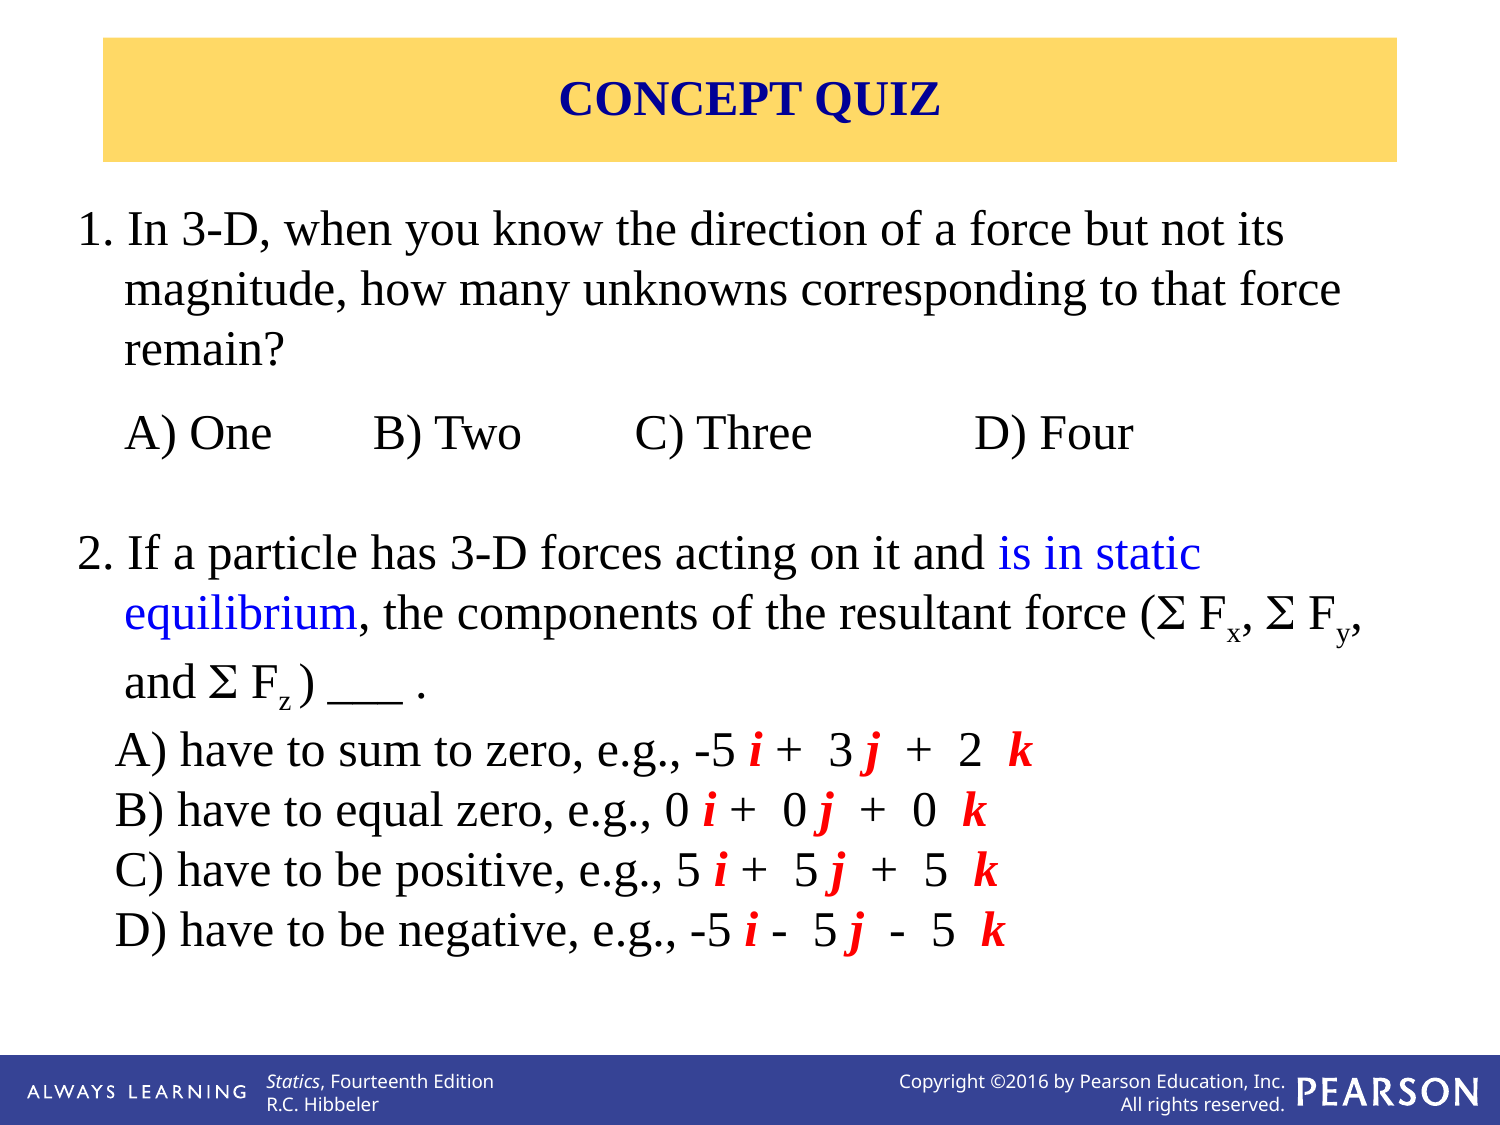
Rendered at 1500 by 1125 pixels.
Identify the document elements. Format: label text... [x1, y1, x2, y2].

title CONCEPT QUIZ [103, 37, 1397, 162]
text_box 1. In 3-D, when you know the direction of a force but not its magnitude, how many unknowns corresponding to that force remain? A) One B) Two C) Three D) Four [62, 187, 1425, 468]
text_box 2. If a particle has 3-D forces acting on it and is in static equilibrium, the components of the resultant force ( Fx,  Fy, and  Fz ) ___ . A) have to sum to zero, e.g., -5 i + 3 j + 2 k B) have to equal zero, e.g., 0 i + 0 j + 0 k C) have to be positive, e.g., 5 i + 5 j + 5 k D) have to be negative, e.g., -5 i - 5 j - 5 k [62, 512, 1425, 988]
